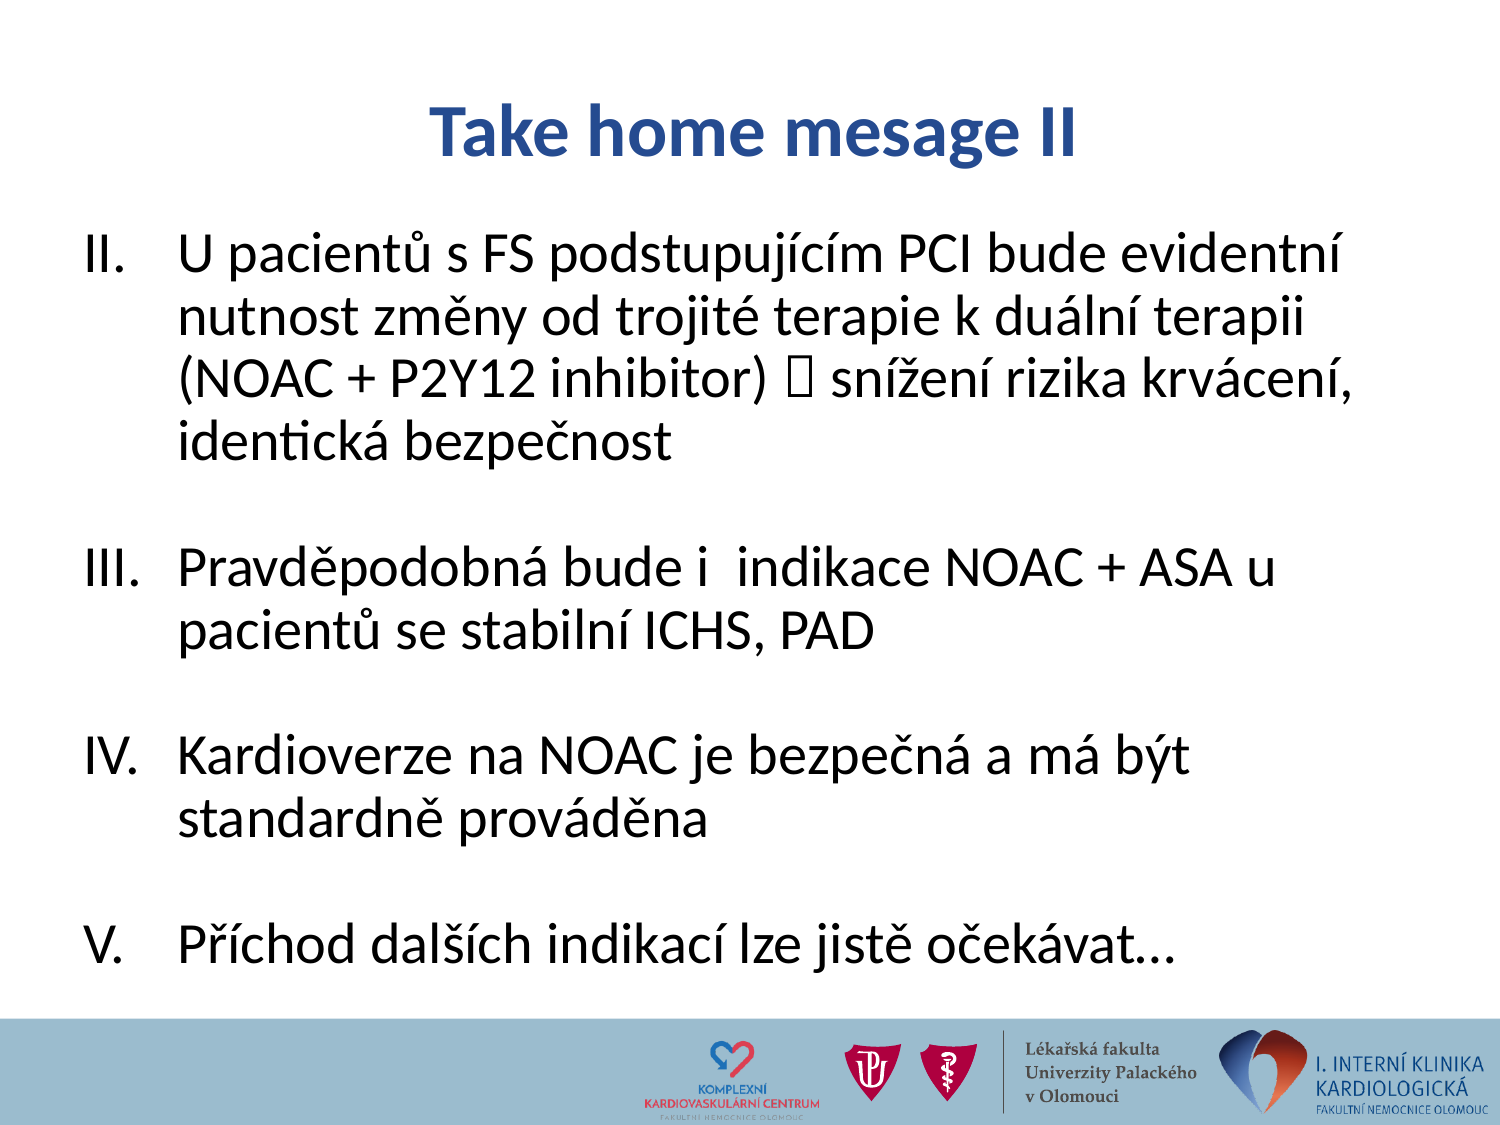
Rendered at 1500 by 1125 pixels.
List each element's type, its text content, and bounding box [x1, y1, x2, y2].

picture [1219, 1030, 1488, 1114]
list U pacientů s FS podstupujícím PCI bude evidentní nutnost změny od trojité terapie k duální terapii (NOAC + P2Y12 inhibitor)  snížení rizika krvácení, identická bezpečnost Pravděpodobná bude i indikace NOAC + ASA u pacientů se stabilní ICHS, PAD Kardioverze na NOAC je bezpečná a má být standardně prováděna Příchod dalších indikací lze jistě očekávat… [75, 217, 1434, 1007]
title Take home mesage II [75, 82, 1434, 183]
picture [645, 1040, 819, 1120]
